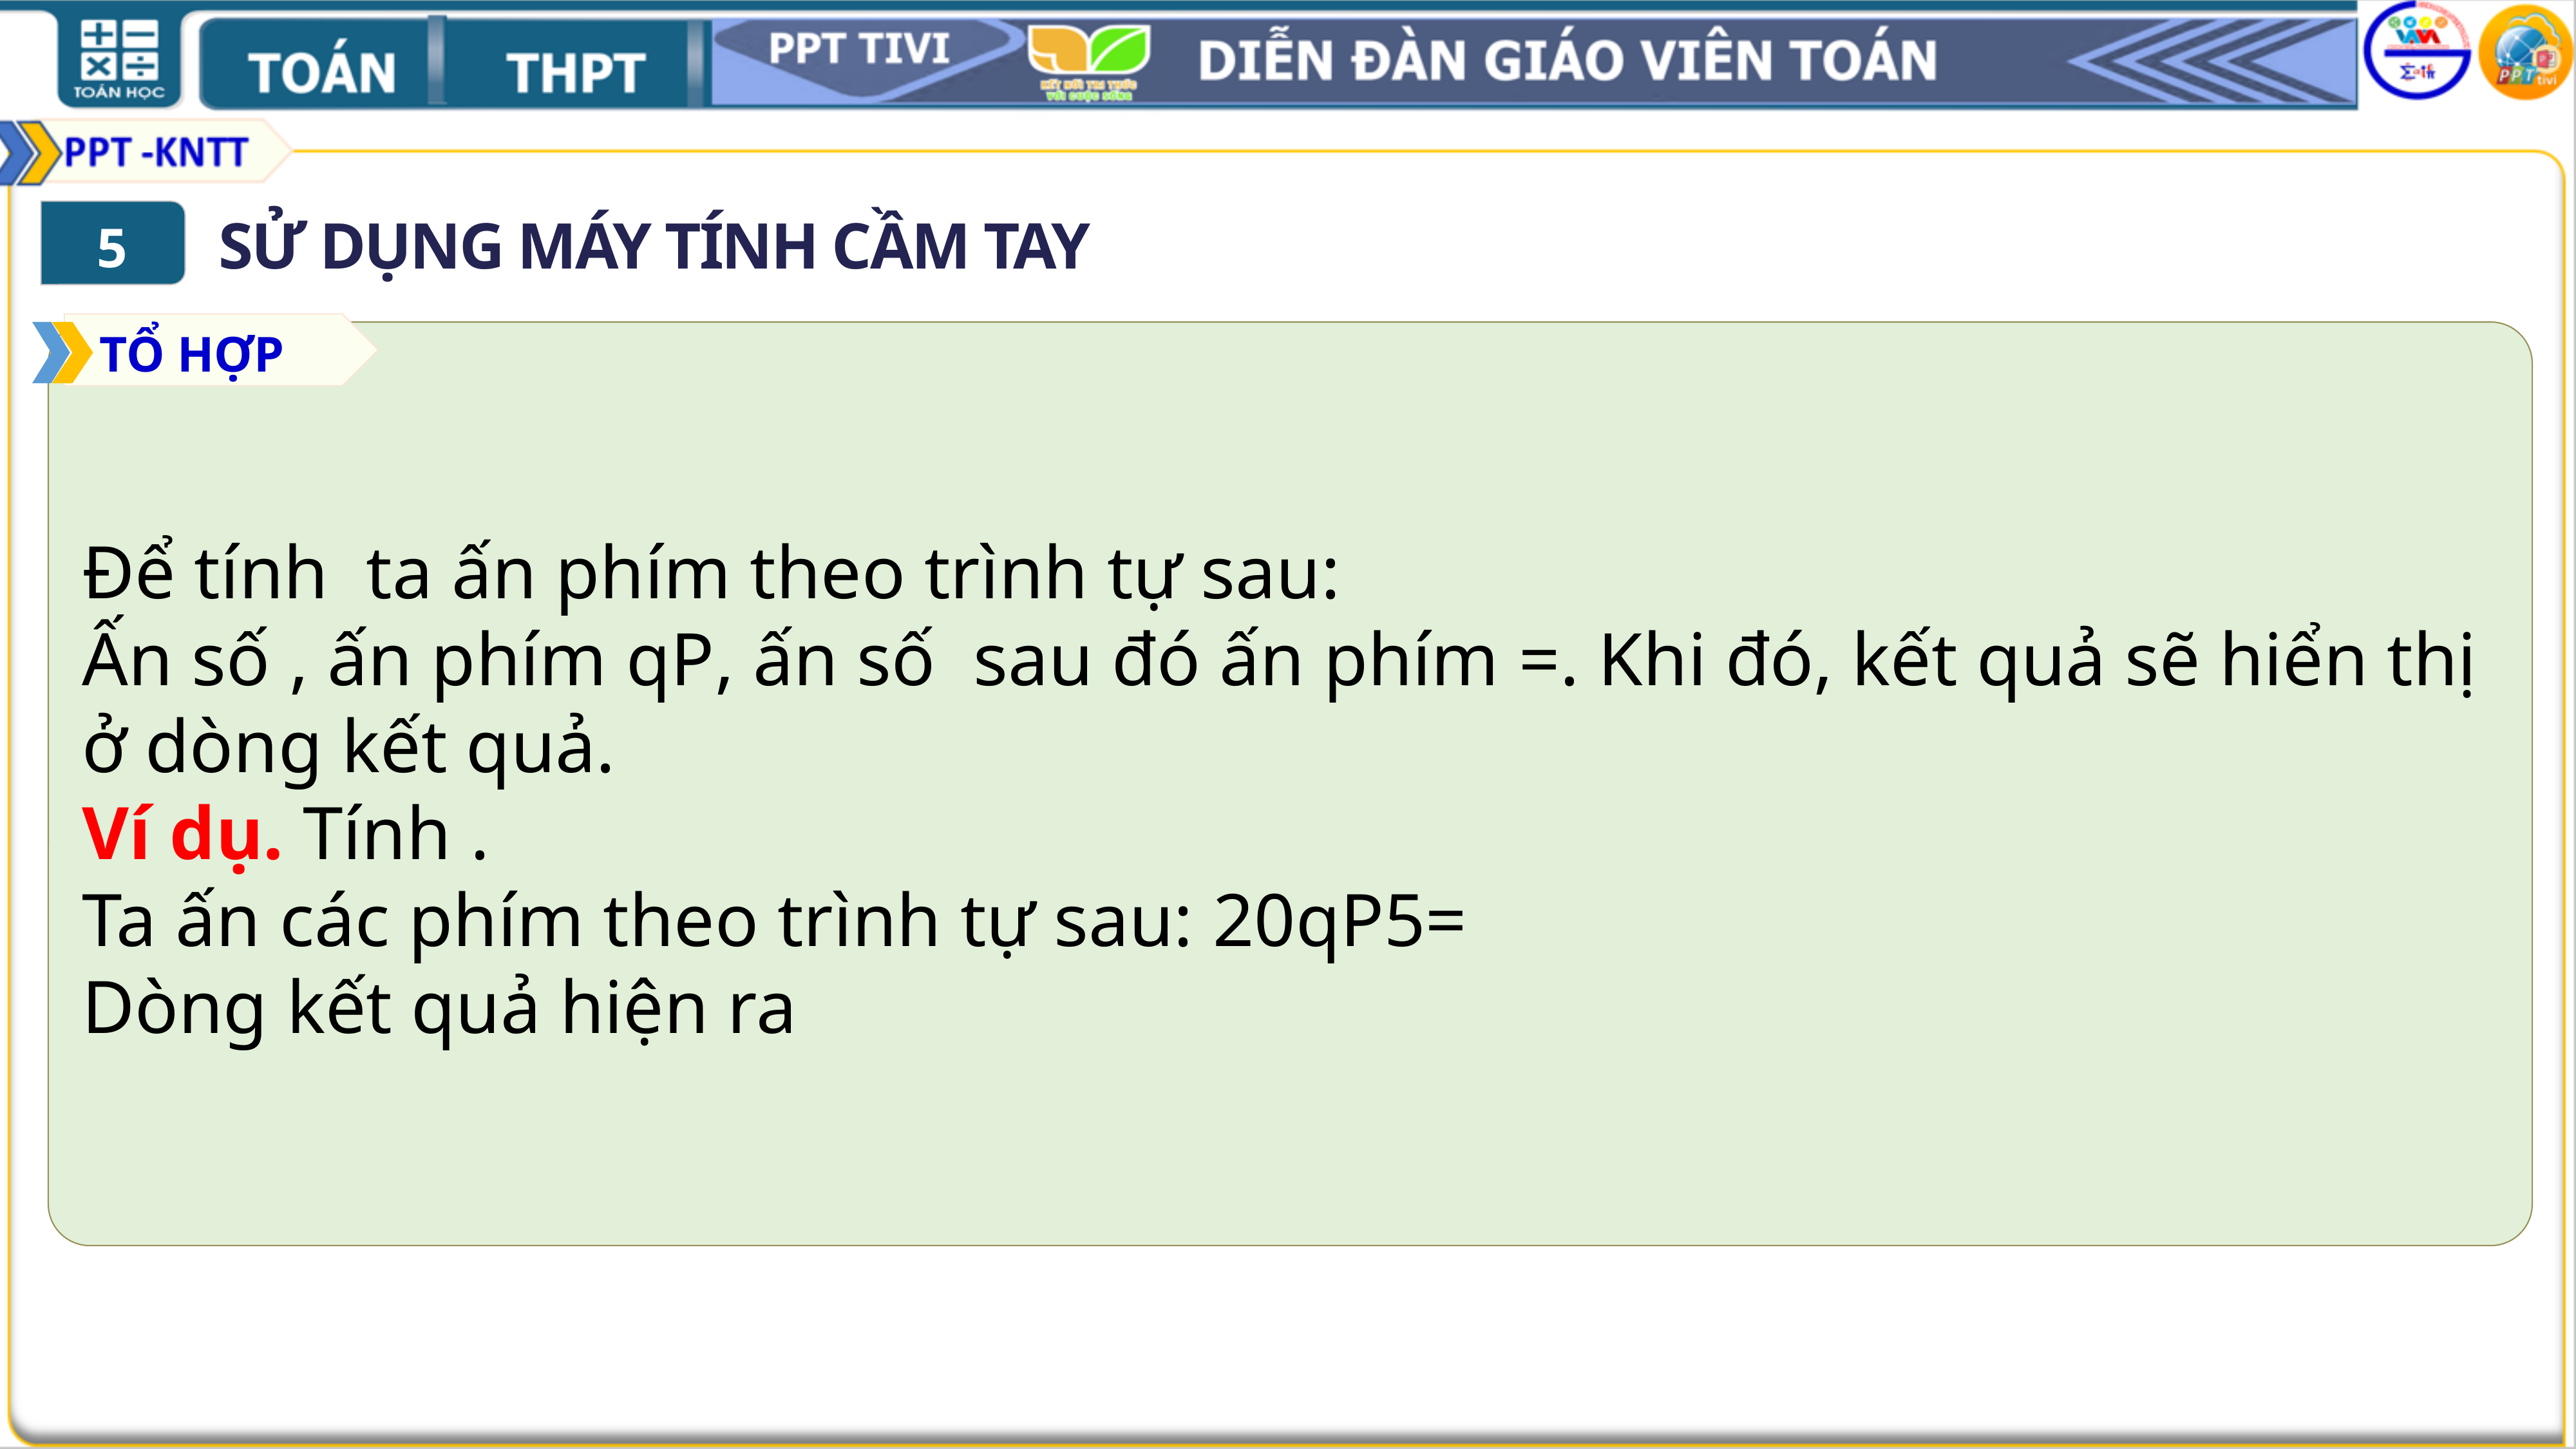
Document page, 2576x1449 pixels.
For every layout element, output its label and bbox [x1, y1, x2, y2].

text_box [41, 201, 1208, 288]
picture [0, 0, 2576, 1449]
text_box [32, 314, 2533, 1246]
